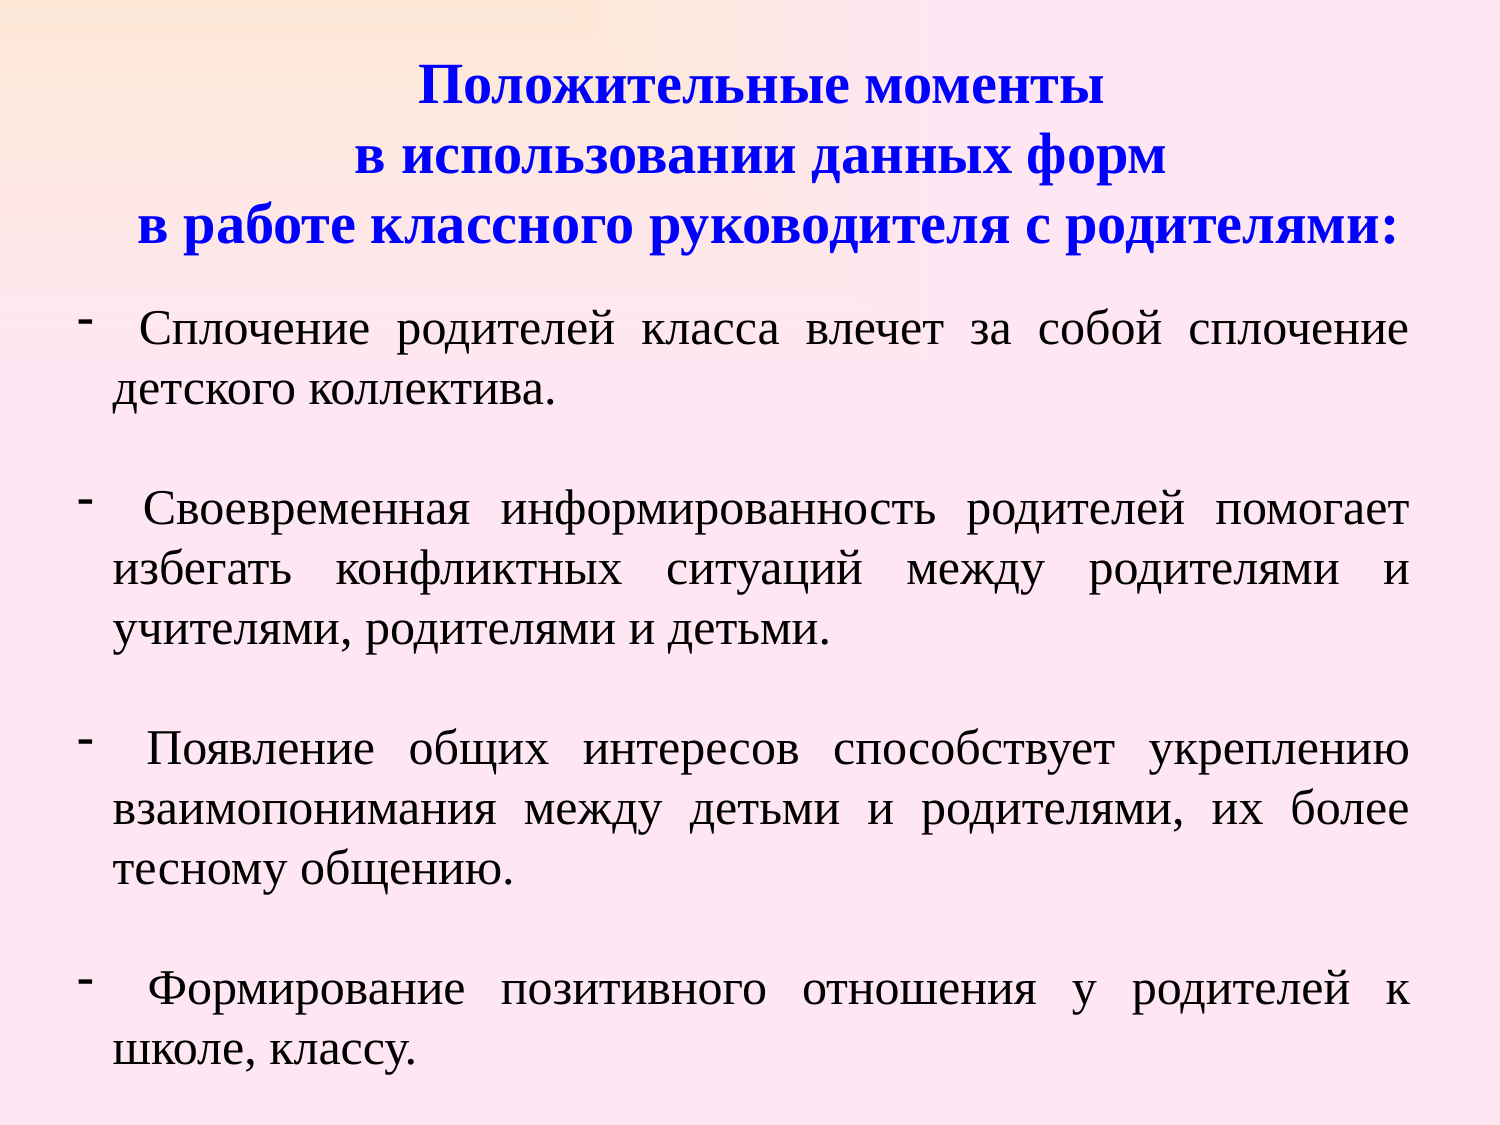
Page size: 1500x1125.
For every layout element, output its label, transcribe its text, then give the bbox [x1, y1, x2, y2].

text_box Положительные моменты в использовании данных форм в работе классного руководителя с родителями: [87, 37, 1450, 263]
text_box Сплочение родителей класса влечет за собой сплочение детского коллектива. Своевременная информированность родителей помогает избегать конфликтных ситуаций между родителями и учителями, родителями и детьми. Появление общих интересов способствует укреплению взаимопонимания между детьми и родителями, их более тесному общению. Формирование позитивного отношения у родителей к школе, классу. [62, 287, 1425, 1083]
